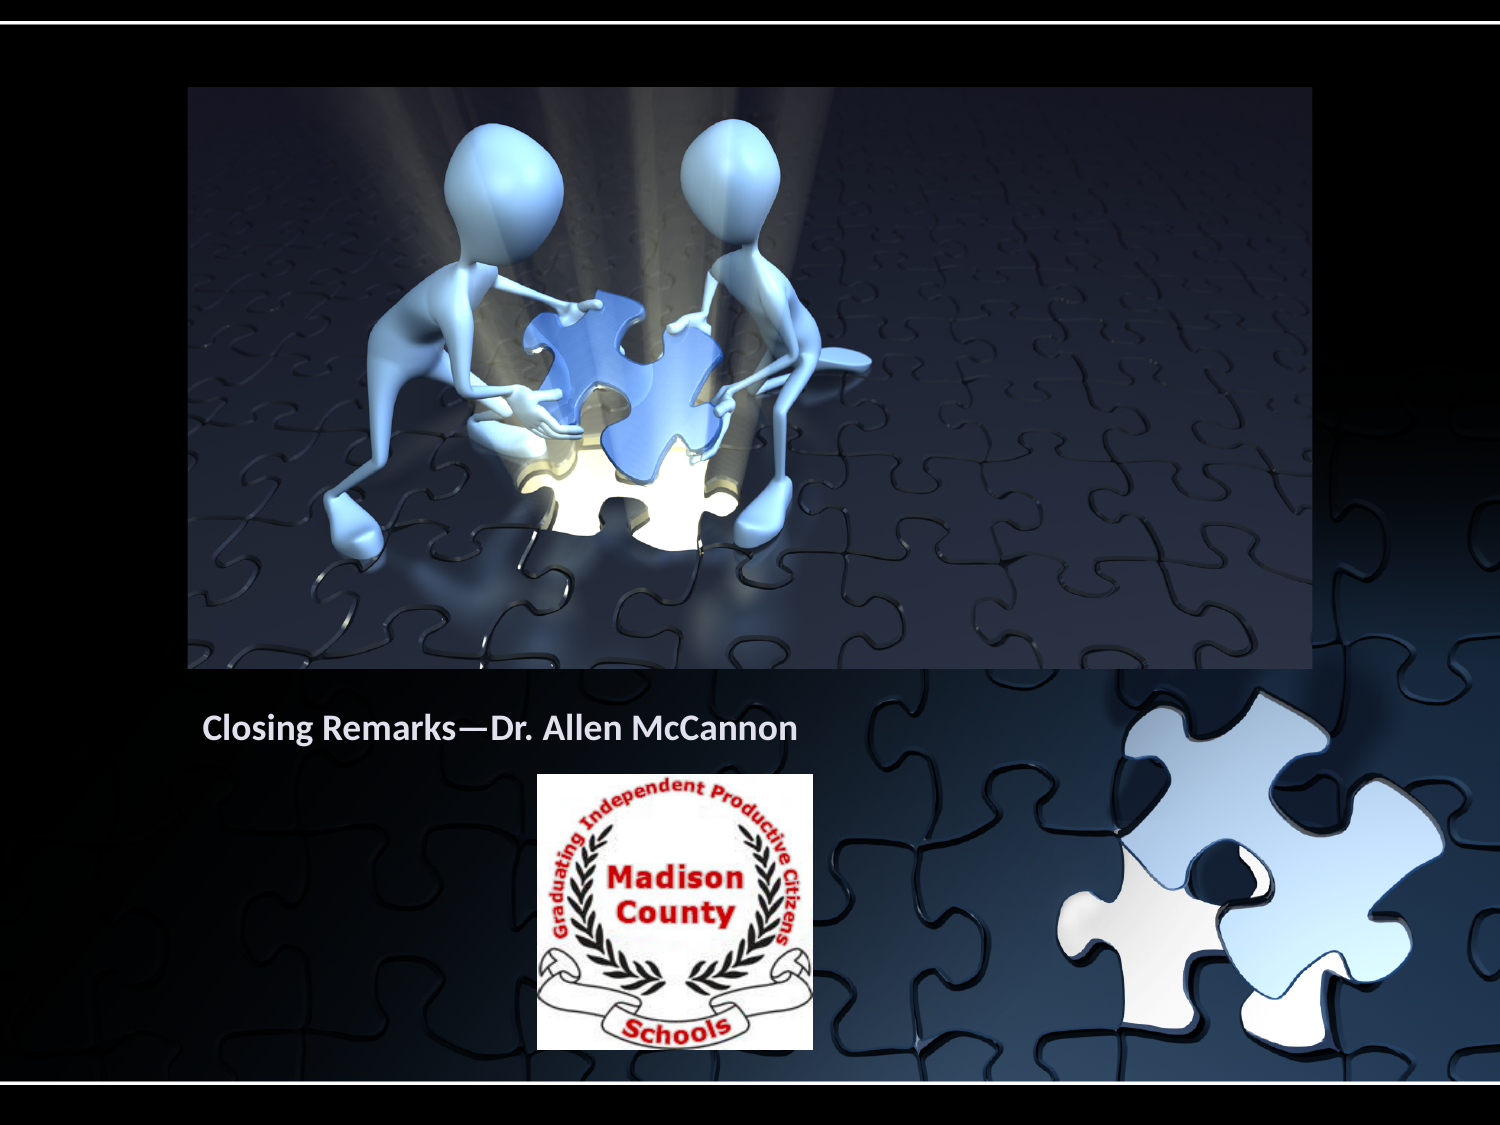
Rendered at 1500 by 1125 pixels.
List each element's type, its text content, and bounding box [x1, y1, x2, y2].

picture [0, 0, 1500, 1125]
title Closing Remarks—Dr. Allen McCannon [187, 699, 838, 756]
